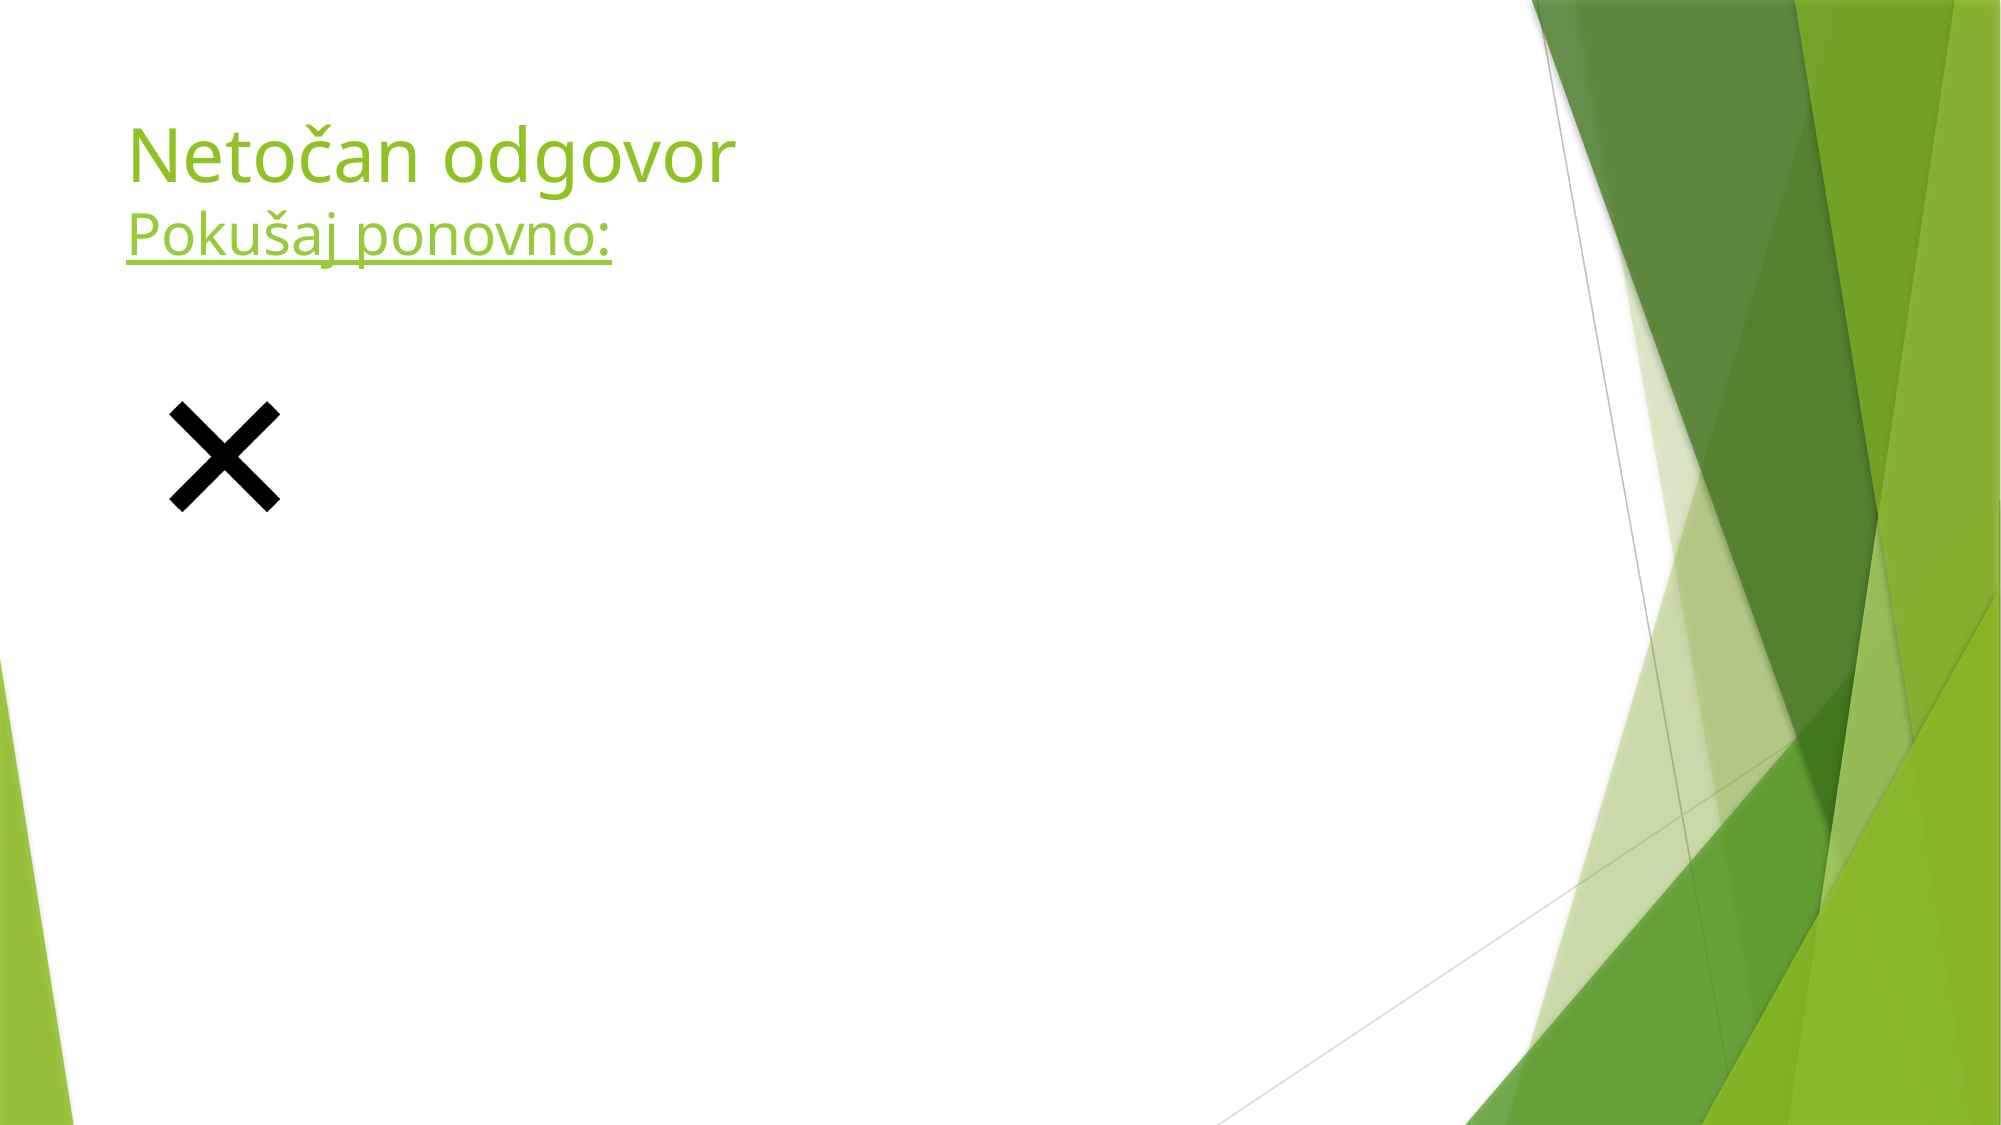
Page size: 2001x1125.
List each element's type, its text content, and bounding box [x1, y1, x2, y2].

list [148, 381, 300, 533]
title Netočan odgovor Pokušaj ponovno: [111, 99, 1522, 317]
